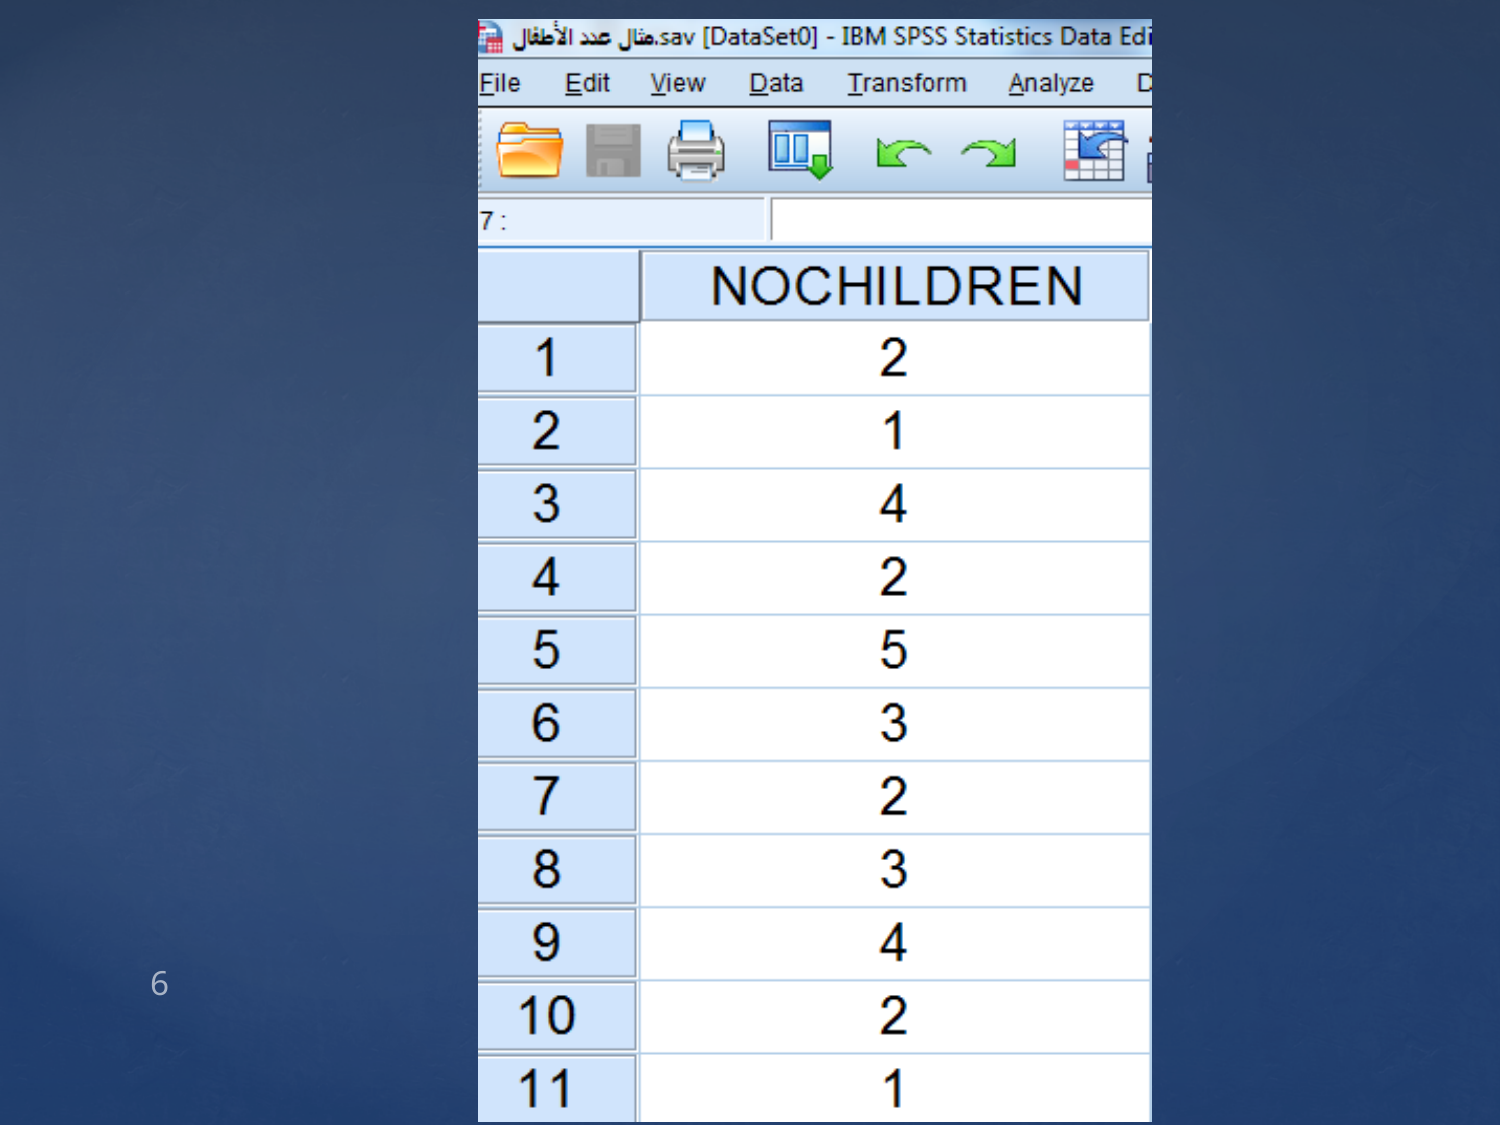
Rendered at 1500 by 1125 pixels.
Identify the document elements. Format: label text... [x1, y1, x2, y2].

picture [477, 18, 1153, 1123]
slide_number 6 [135, 958, 467, 1009]
